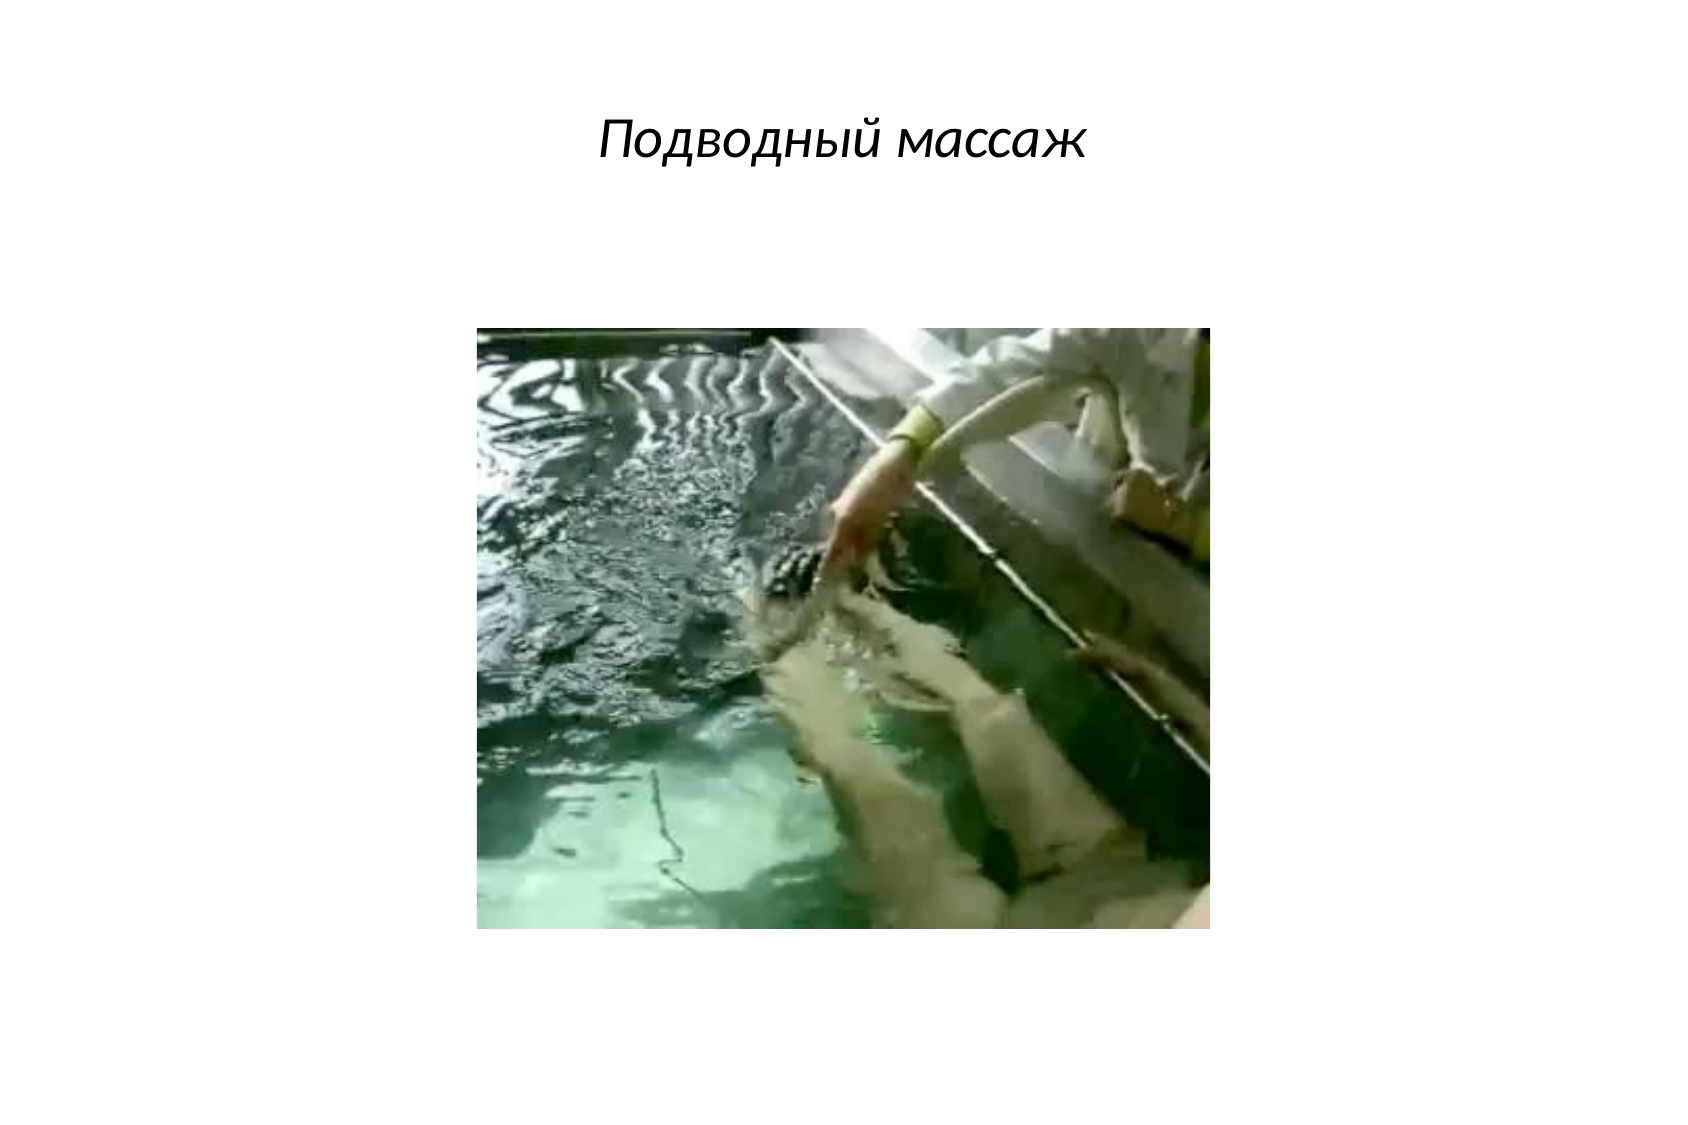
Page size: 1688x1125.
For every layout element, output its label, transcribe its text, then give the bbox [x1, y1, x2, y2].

text_box [476, 328, 1211, 929]
title Подводный массаж [595, 97, 1092, 288]
